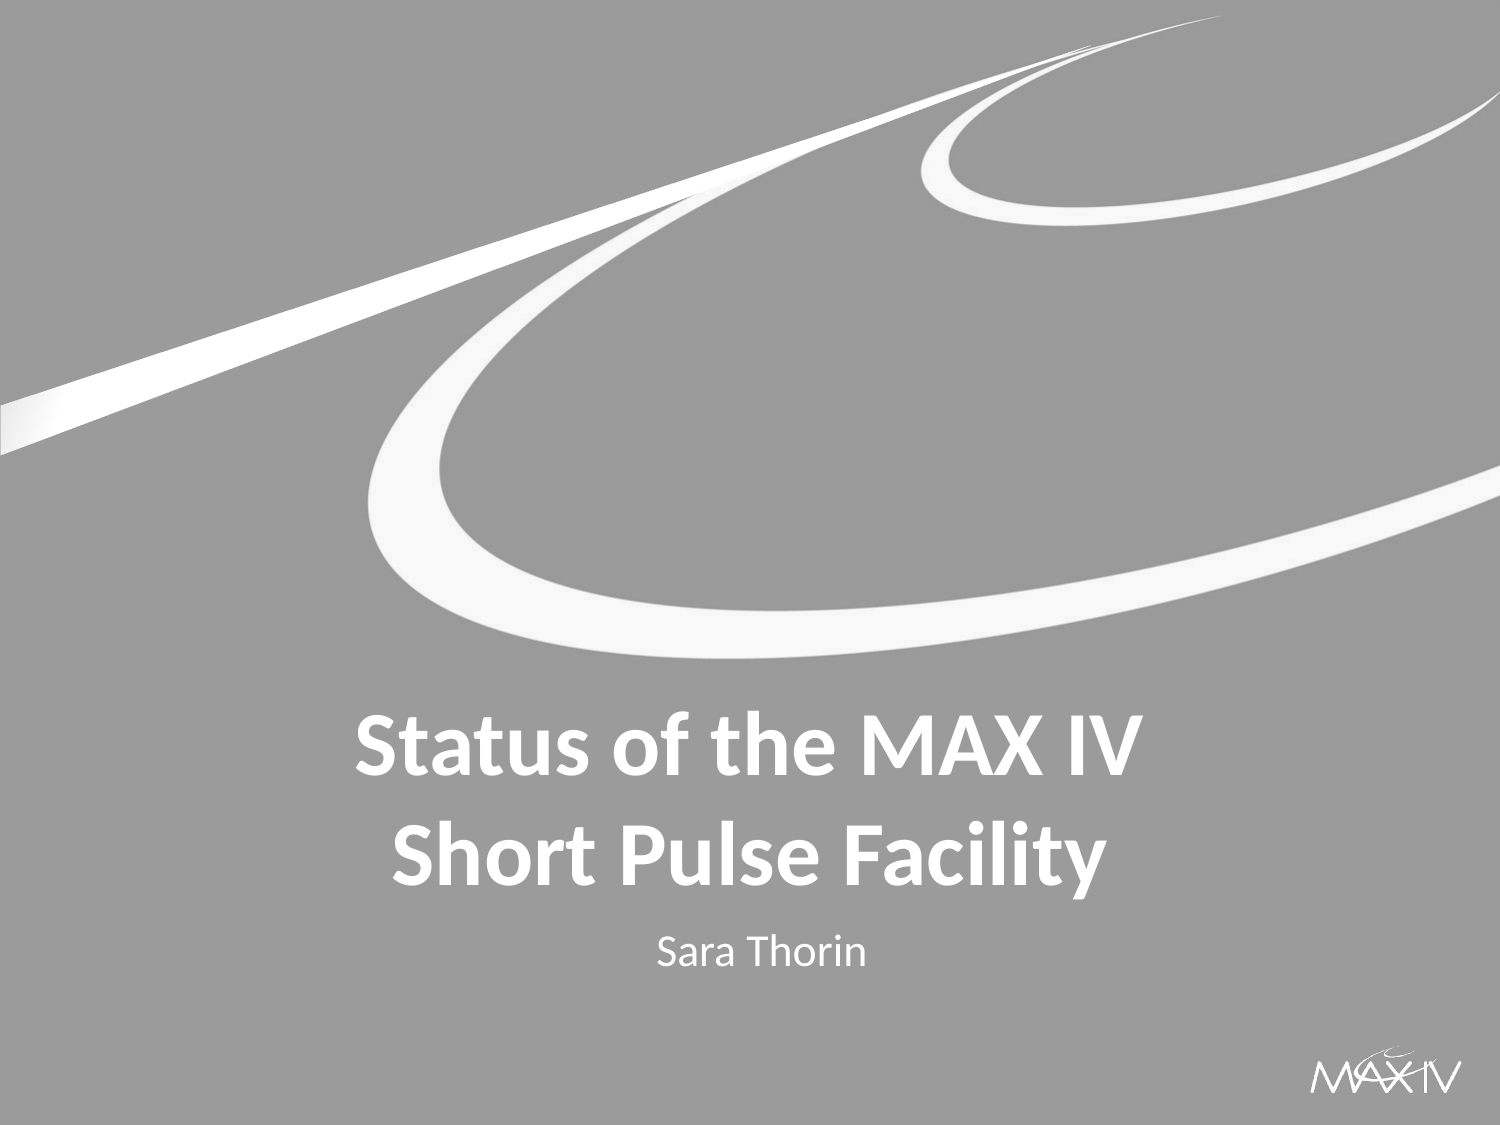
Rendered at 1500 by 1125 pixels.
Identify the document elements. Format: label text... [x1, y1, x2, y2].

title Status of the MAX IV Short Pulse Facility [240, 670, 1260, 912]
picture [1309, 1045, 1463, 1094]
subtitle Sara Thorin [442, 918, 1081, 1060]
